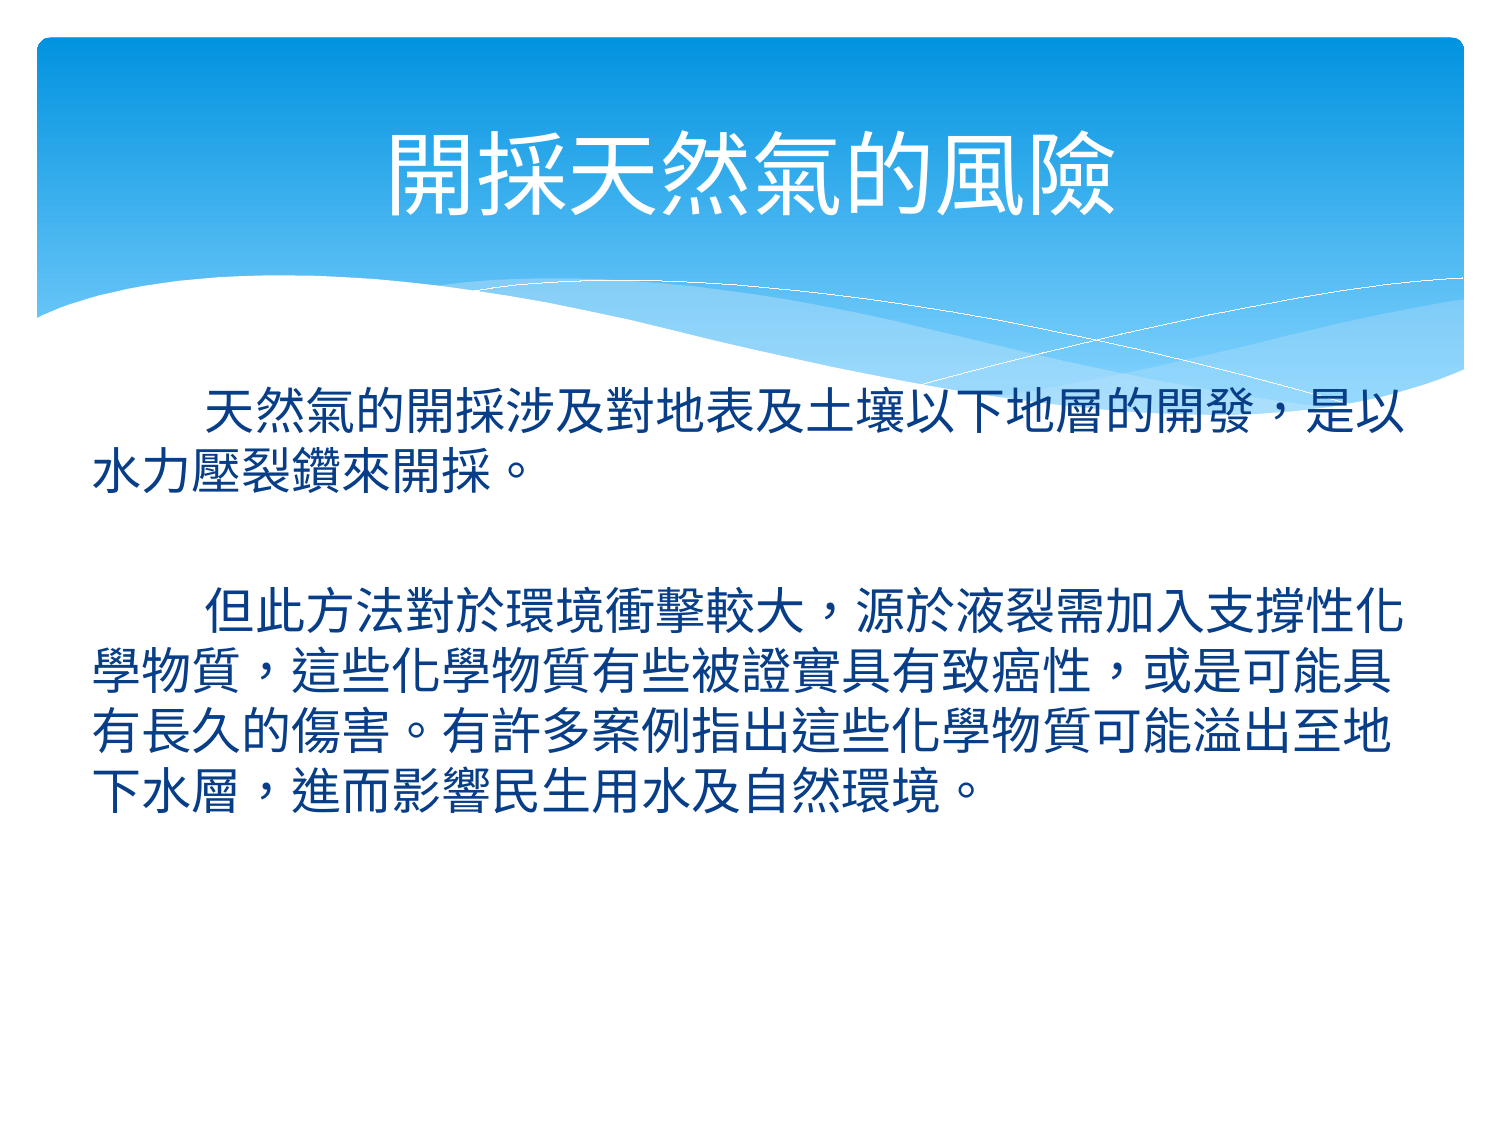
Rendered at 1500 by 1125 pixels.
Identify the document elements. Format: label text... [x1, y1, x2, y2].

title 開採天然氣的風險 [76, 78, 1427, 231]
list 天然氣的開採涉及對地表及土壤以下地層的開發，是以水力壓裂鑽來開採。 但此方法對於環境衝擊較大，源於液裂需加入支撐性化學物質，這些化學物質有些被證實具有致癌性，或是可能具有長久的傷害。有許多案例指出這些化學物質可能溢出至地下水層，進而影響民生用水及自然環境。 [76, 231, 1427, 975]
